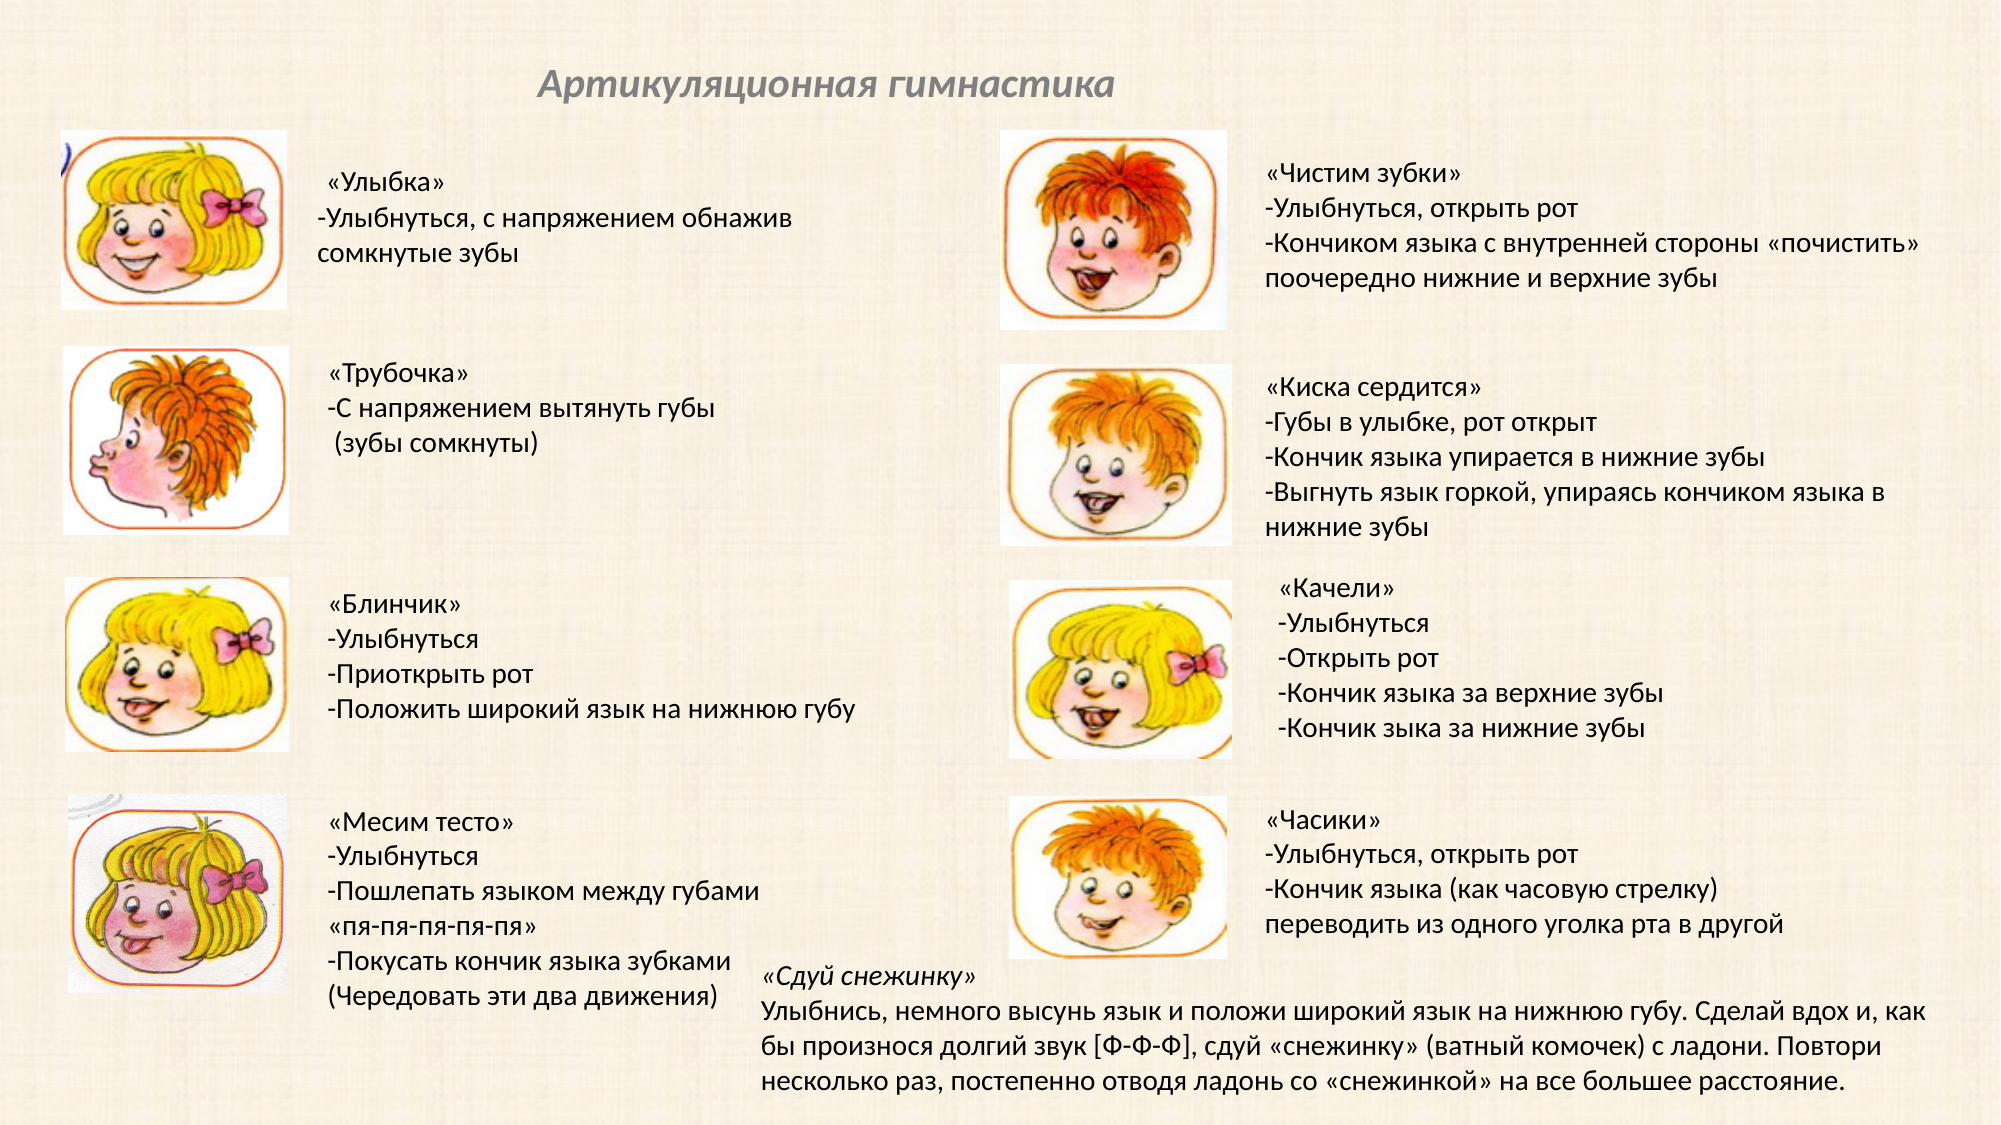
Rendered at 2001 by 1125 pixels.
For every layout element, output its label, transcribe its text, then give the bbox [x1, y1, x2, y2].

picture [63, 345, 289, 535]
text_box «Часики» -Улыбнуться, открыть рот -Кончик языка (как часовую стрелку) переводить из одного уголка рта в другой [1249, 792, 1970, 948]
text_box «Киска сердится» -Губы в улыбке, рот открыт -Кончик языка упирается в нижние зубы -Выгнуть язык горкой, упираясь кончиком языка в нижние зубы [1250, 360, 1985, 550]
text_box «Качели» -Улыбнуться -Открыть рот -Кончик языка за верхние зубы -Кончик зыка за нижние зубы [1263, 561, 1985, 751]
picture [1000, 130, 1227, 330]
picture [65, 577, 289, 752]
picture [67, 794, 287, 993]
picture [1009, 796, 1227, 959]
text_box Артикуляционная гимнастика [238, 48, 1416, 114]
text_box «Трубочка» -С напряжением вытянуть губы (зубы сомкнуты) [312, 346, 828, 466]
text_box «Сдуй снежинку» Улыбнись, немного высунь язык и положи широкий язык на нижнюю губу. Сделай вдох и, как бы произно­ся долгий звук [Ф-Ф-Ф], сдуй «сне­жинку» (ватный комочек) с ладони. Повтори несколько раз, постепенно отводя ладонь со «снежинкой» на все большее расстояние. [746, 949, 1970, 1104]
text_box «Улыбка» -Улыбнуться, с напряжением обнажив сомкнутые зубы [302, 146, 828, 276]
text_box «Блинчик» -Улыбнуться -Приоткрыть рот -Положить широкий язык на нижнюю губу [312, 576, 891, 732]
text_box «Месим тесто» -Улыбнуться -Пошлепать языком между губами «пя-пя-пя-пя-пя» -Покусать кончик языка зубками (Чередовать эти два движения) [312, 794, 828, 1019]
picture [1000, 364, 1232, 546]
picture [1009, 580, 1232, 759]
picture [61, 130, 287, 310]
text_box «Чистим зубки» -Улыбнуться, открыть рот -Кончиком языка с внутренней стороны «почистить» поочередно нижние и верхние зубы [1250, 145, 1985, 301]
